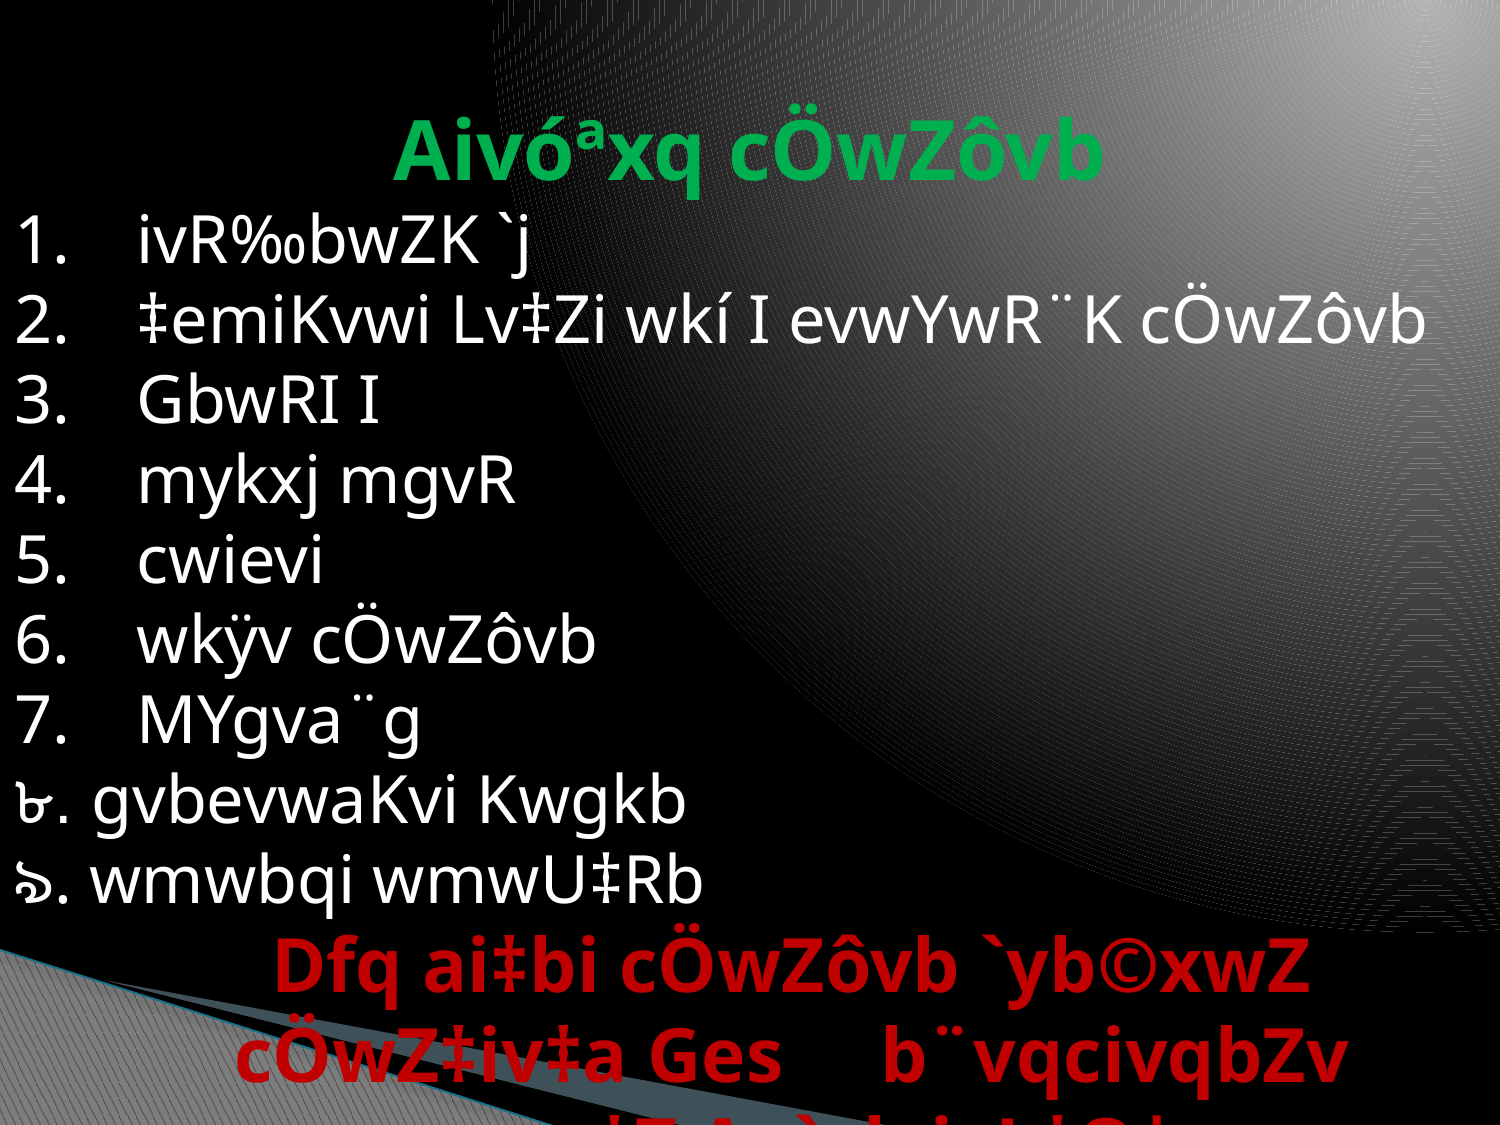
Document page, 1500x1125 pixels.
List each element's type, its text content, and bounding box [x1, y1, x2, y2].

text_box Aivóªxq cÖwZôvb ivR‰bwZK `j ‡emiKvwi Lv‡Zi wkí I evwYwR¨K cÖwZôvb GbwRI I mykxj mgvR cwievi wkÿv cÖwZôvb MYgva¨g ৮. gvbevwaKvi Kwgkb ৯. wmwbqi wmwU‡Rb Dfq ai‡bi cÖwZôvb `yb©xwZ cÖwZ‡iv‡a Ges b¨vqcivqbZv e„w×‡Z Ae`vb ivL‡Q| [0, 0, 1500, 1125]
